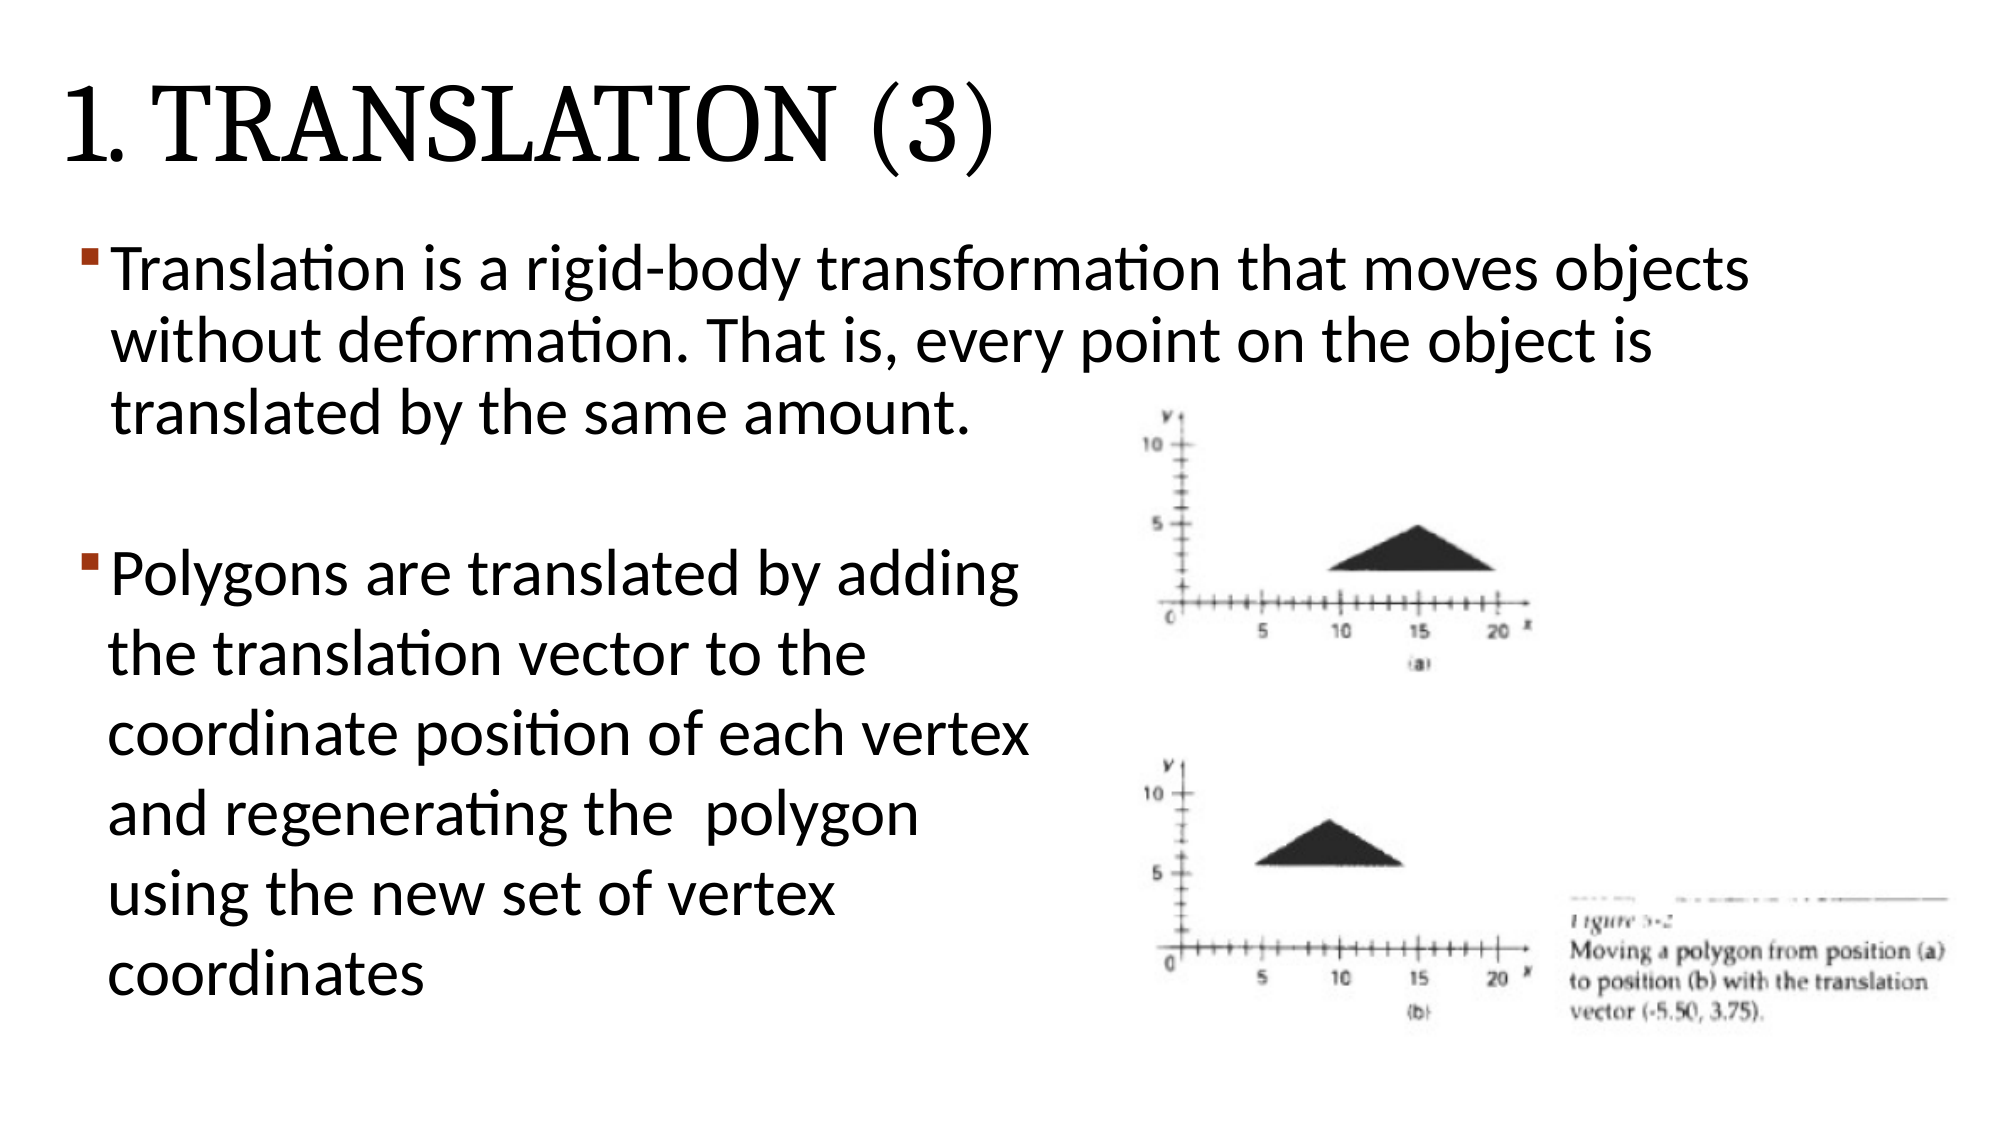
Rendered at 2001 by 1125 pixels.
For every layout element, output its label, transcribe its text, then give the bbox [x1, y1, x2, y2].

title 1. Translation (3) [50, 25, 1863, 225]
list Translation is a rigid-body transformation that moves objects without deformation. That is, every point on the object is translated by the same amount. Polygons are translated by adding the translation vector to the coordinate position of each vertex and regenerating the polygon using the new set of vertex coordinates [62, 224, 1950, 1050]
picture [1059, 387, 2000, 1050]
